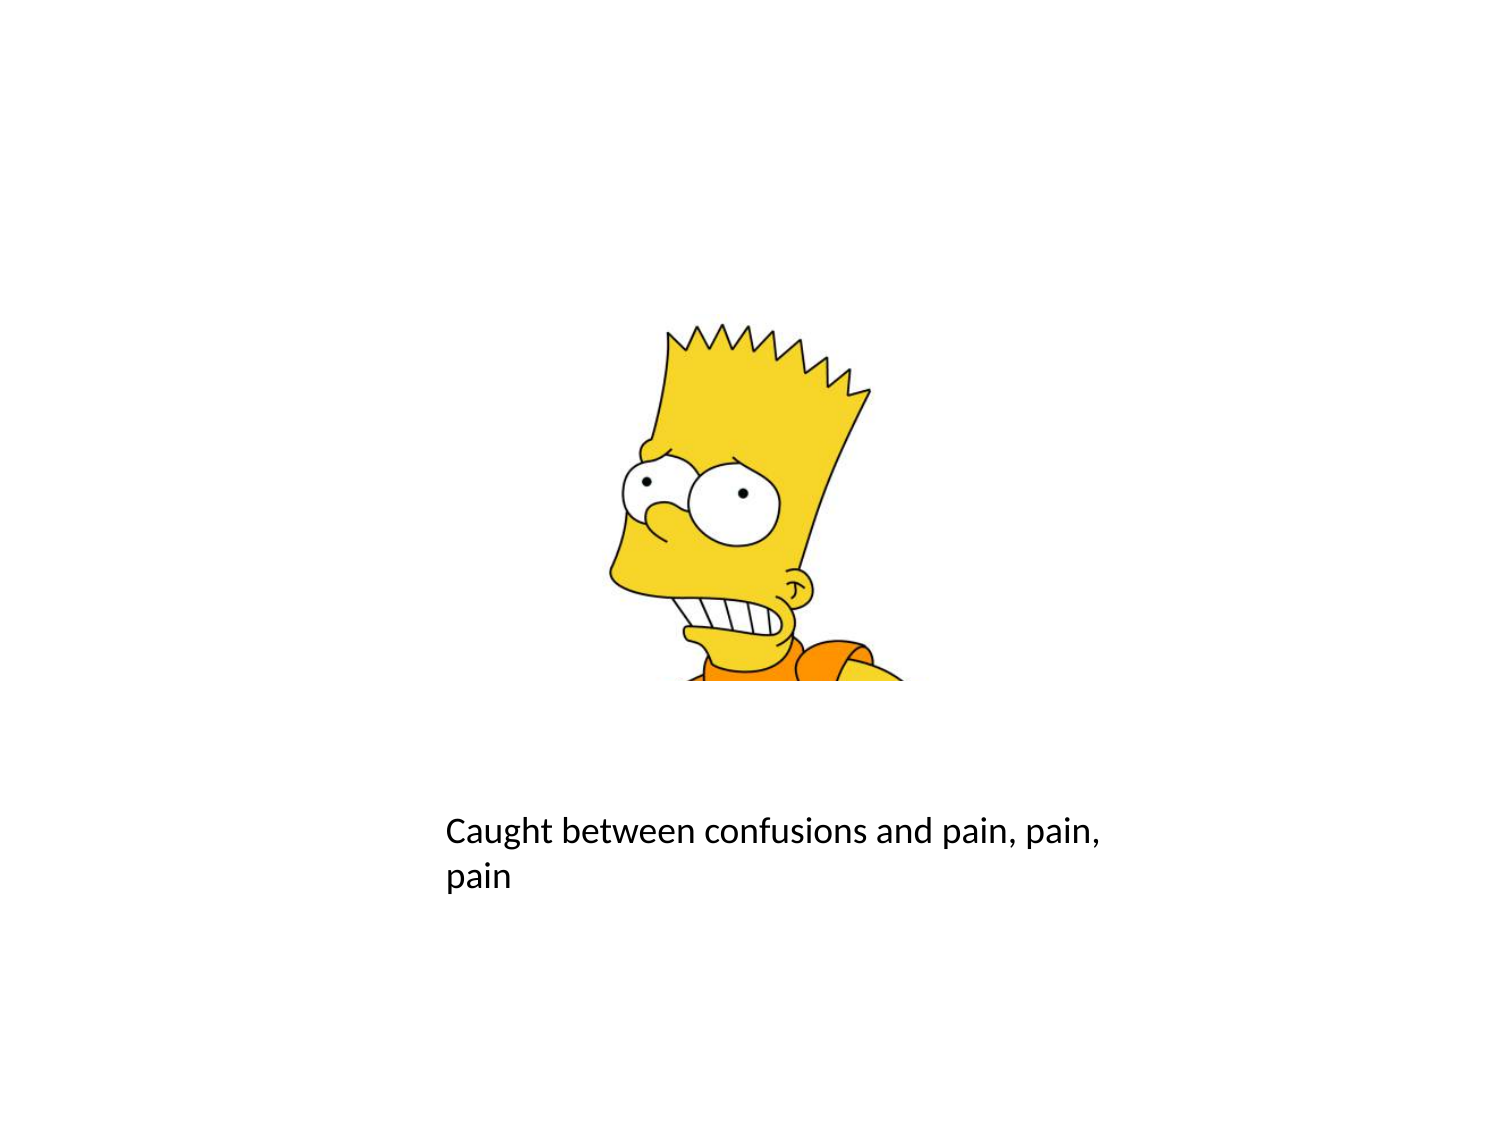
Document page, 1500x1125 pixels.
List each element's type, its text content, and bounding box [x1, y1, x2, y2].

text_box Caught between confusions and pain, pain, pain [430, 798, 1181, 904]
picture [76, 314, 1437, 681]
